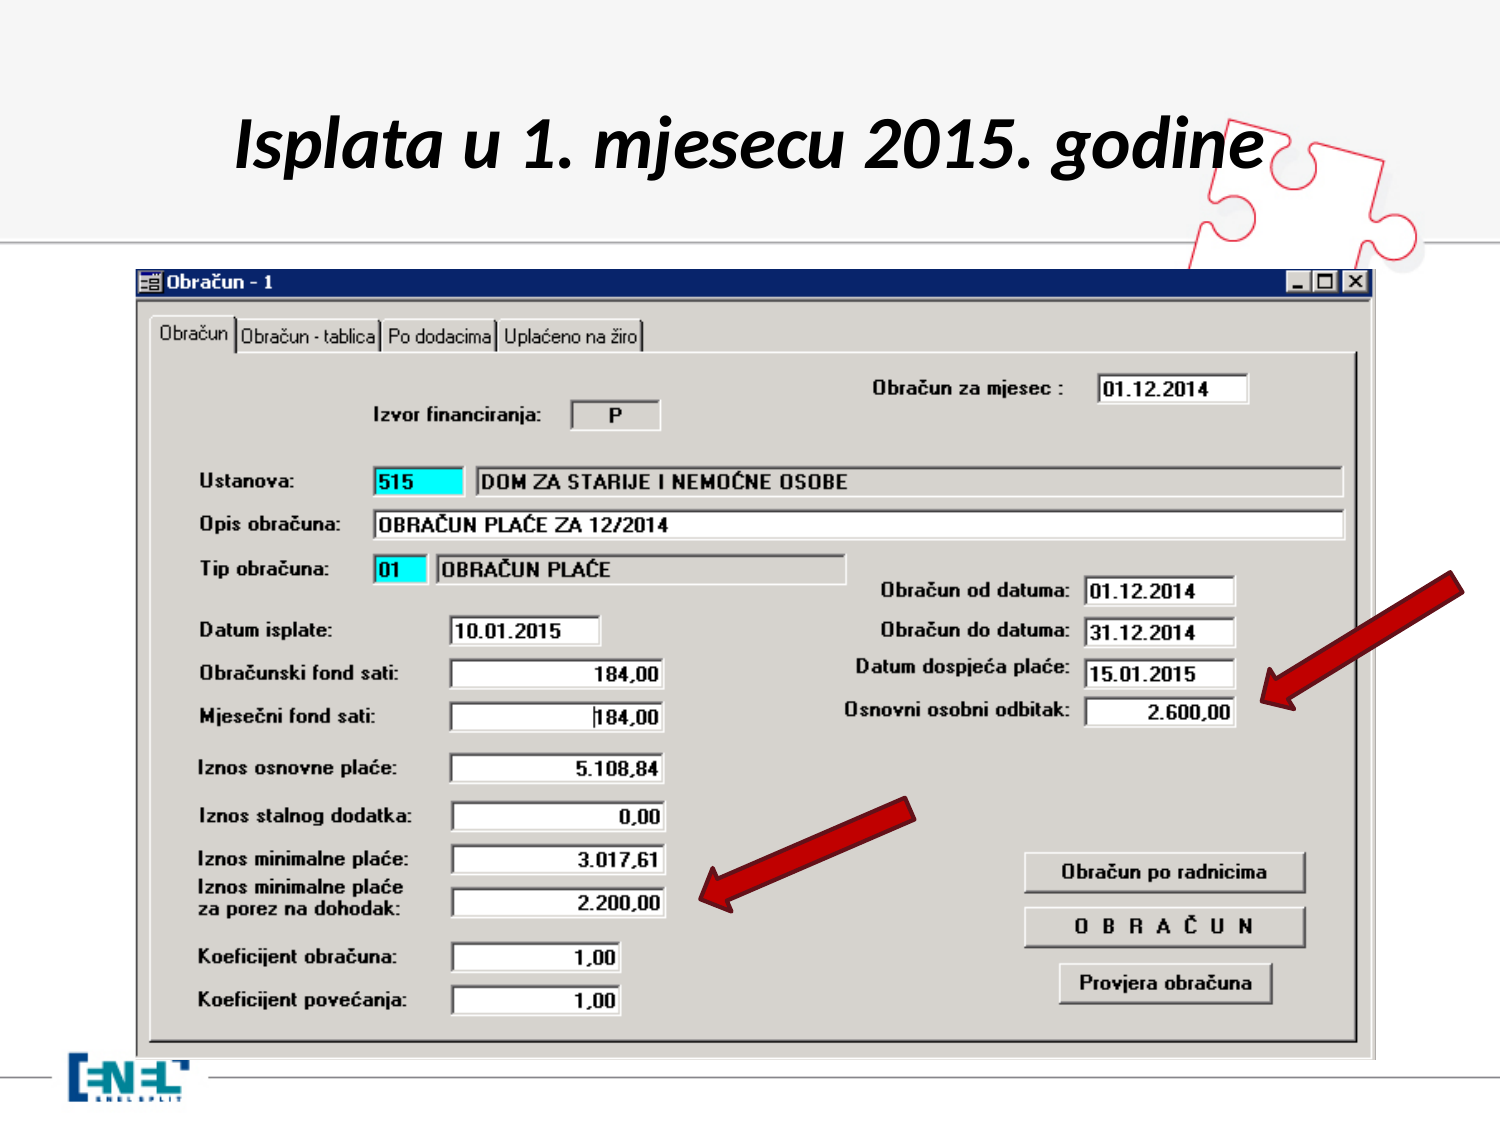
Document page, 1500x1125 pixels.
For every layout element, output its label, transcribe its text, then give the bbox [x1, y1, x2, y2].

text_box [1381, 570, 1465, 645]
title Isplata u 1. mjesecu 2015. godine [75, 45, 1425, 233]
picture [0, 0, 1500, 1125]
